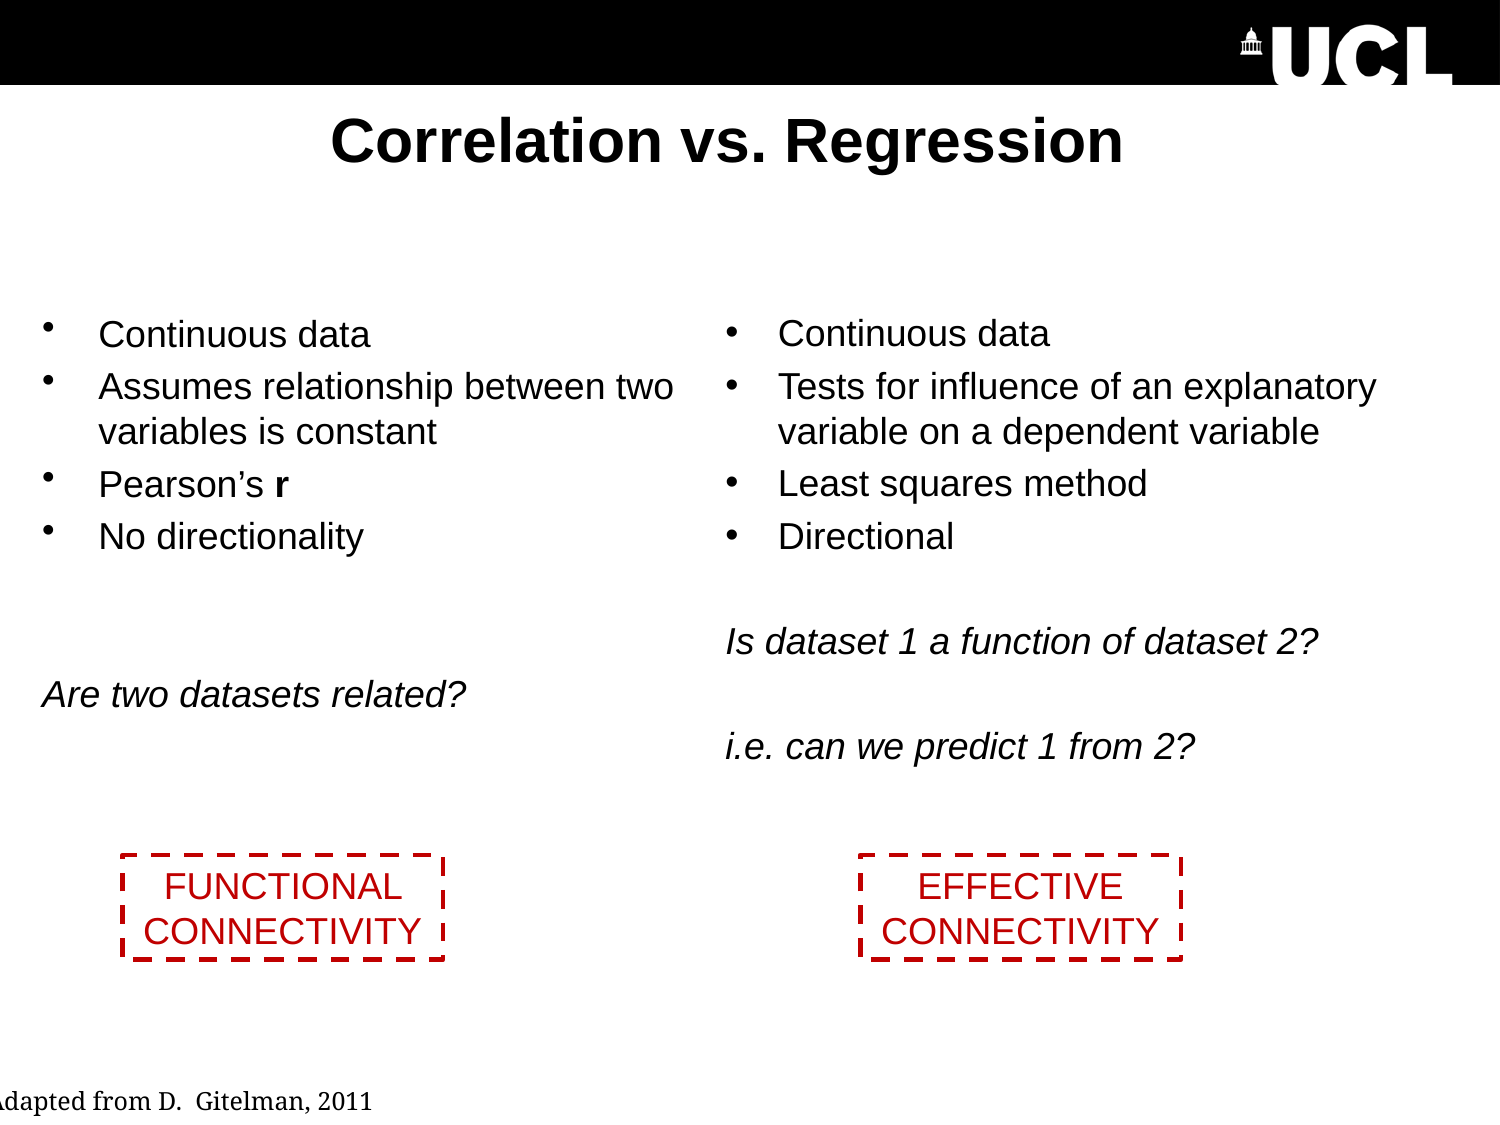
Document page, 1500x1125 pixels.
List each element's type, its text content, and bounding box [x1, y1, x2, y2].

list Continuous data Assumes relationship between two variables is constant Pearson’s r No directionality Are two datasets related? [27, 302, 700, 1040]
text_box EFFECTIVE CONNECTIVITY [860, 854, 1181, 960]
text_box Continuous data Tests for influence of an explanatory variable on a dependent variable Least squares method Directional Is dataset 1 a function of dataset 2? i.e. can we predict 1 from 2? [710, 302, 1450, 1040]
picture [0, 0, 1500, 85]
title Correlation vs. Regression [52, 92, 1405, 225]
text_box FUNCTIONAL CONNECTIVITY [122, 854, 444, 960]
text_box Adapted from D. Gitelman, 2011 [0, 1078, 389, 1123]
